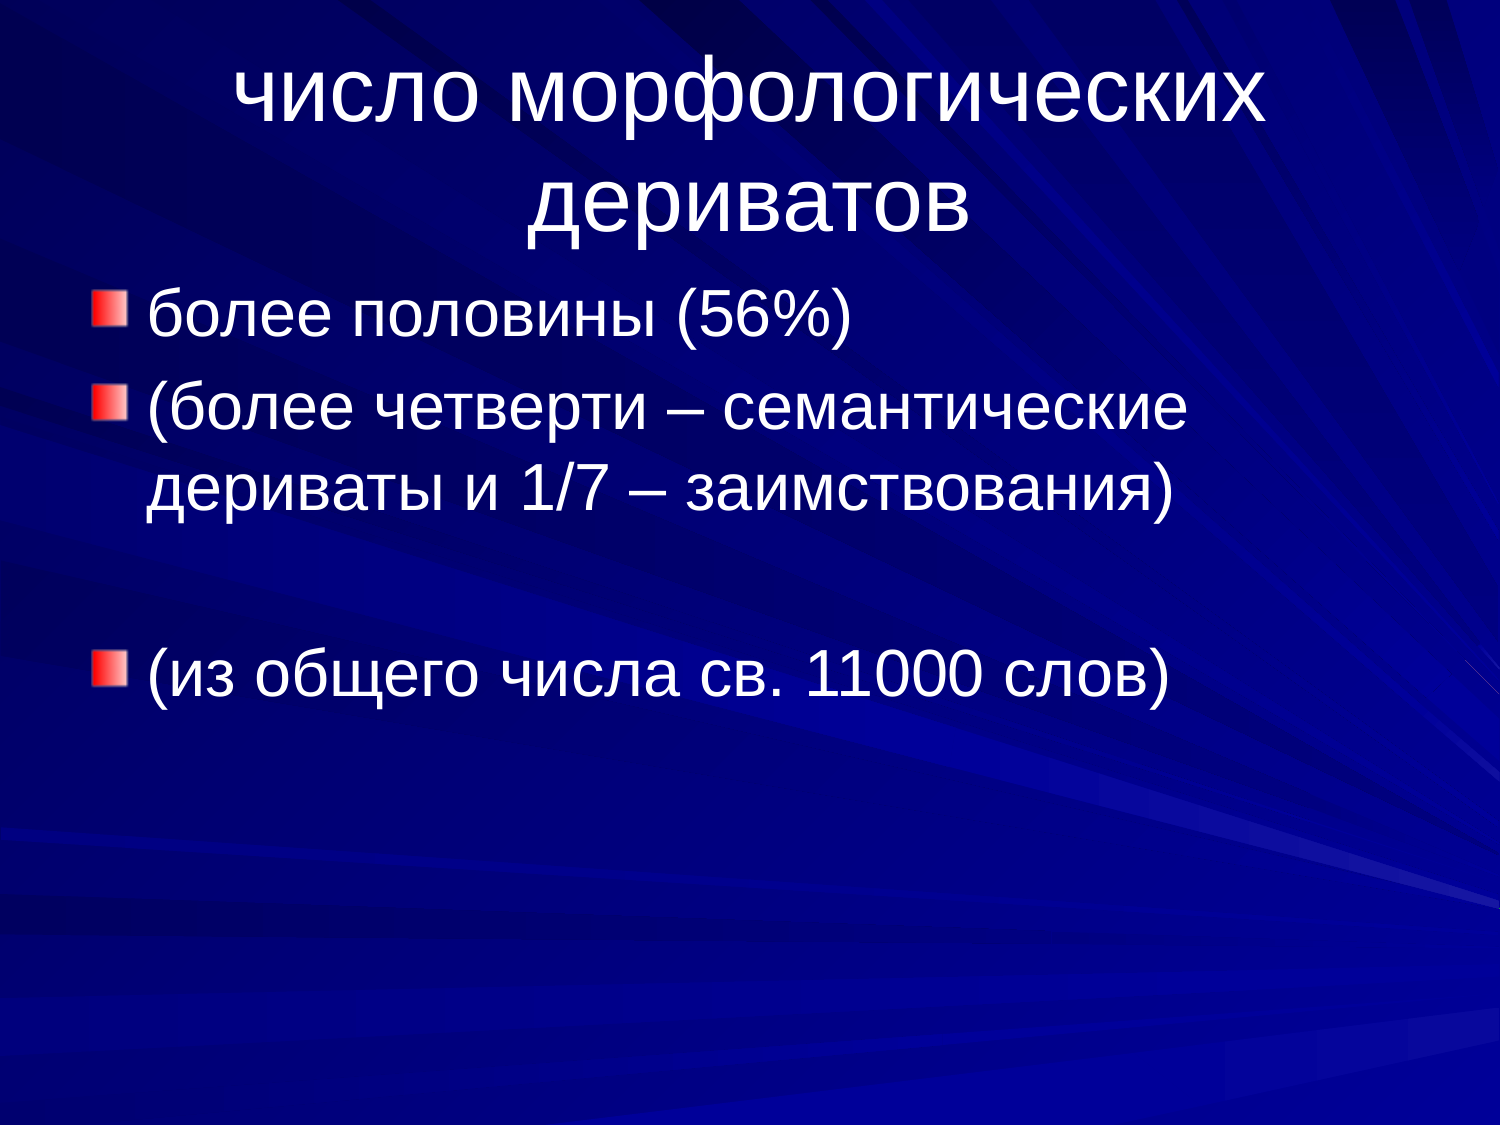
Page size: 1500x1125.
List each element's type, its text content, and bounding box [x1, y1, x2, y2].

list более половины (56%) (более четверти – семантические дериваты и 1/7 – заимствования) (из общего числа св. 11000 слов) [75, 262, 1425, 1006]
picture [90, 382, 132, 425]
picture [90, 288, 132, 331]
picture [90, 648, 132, 691]
title число морфологических дериватов [75, 45, 1425, 234]
